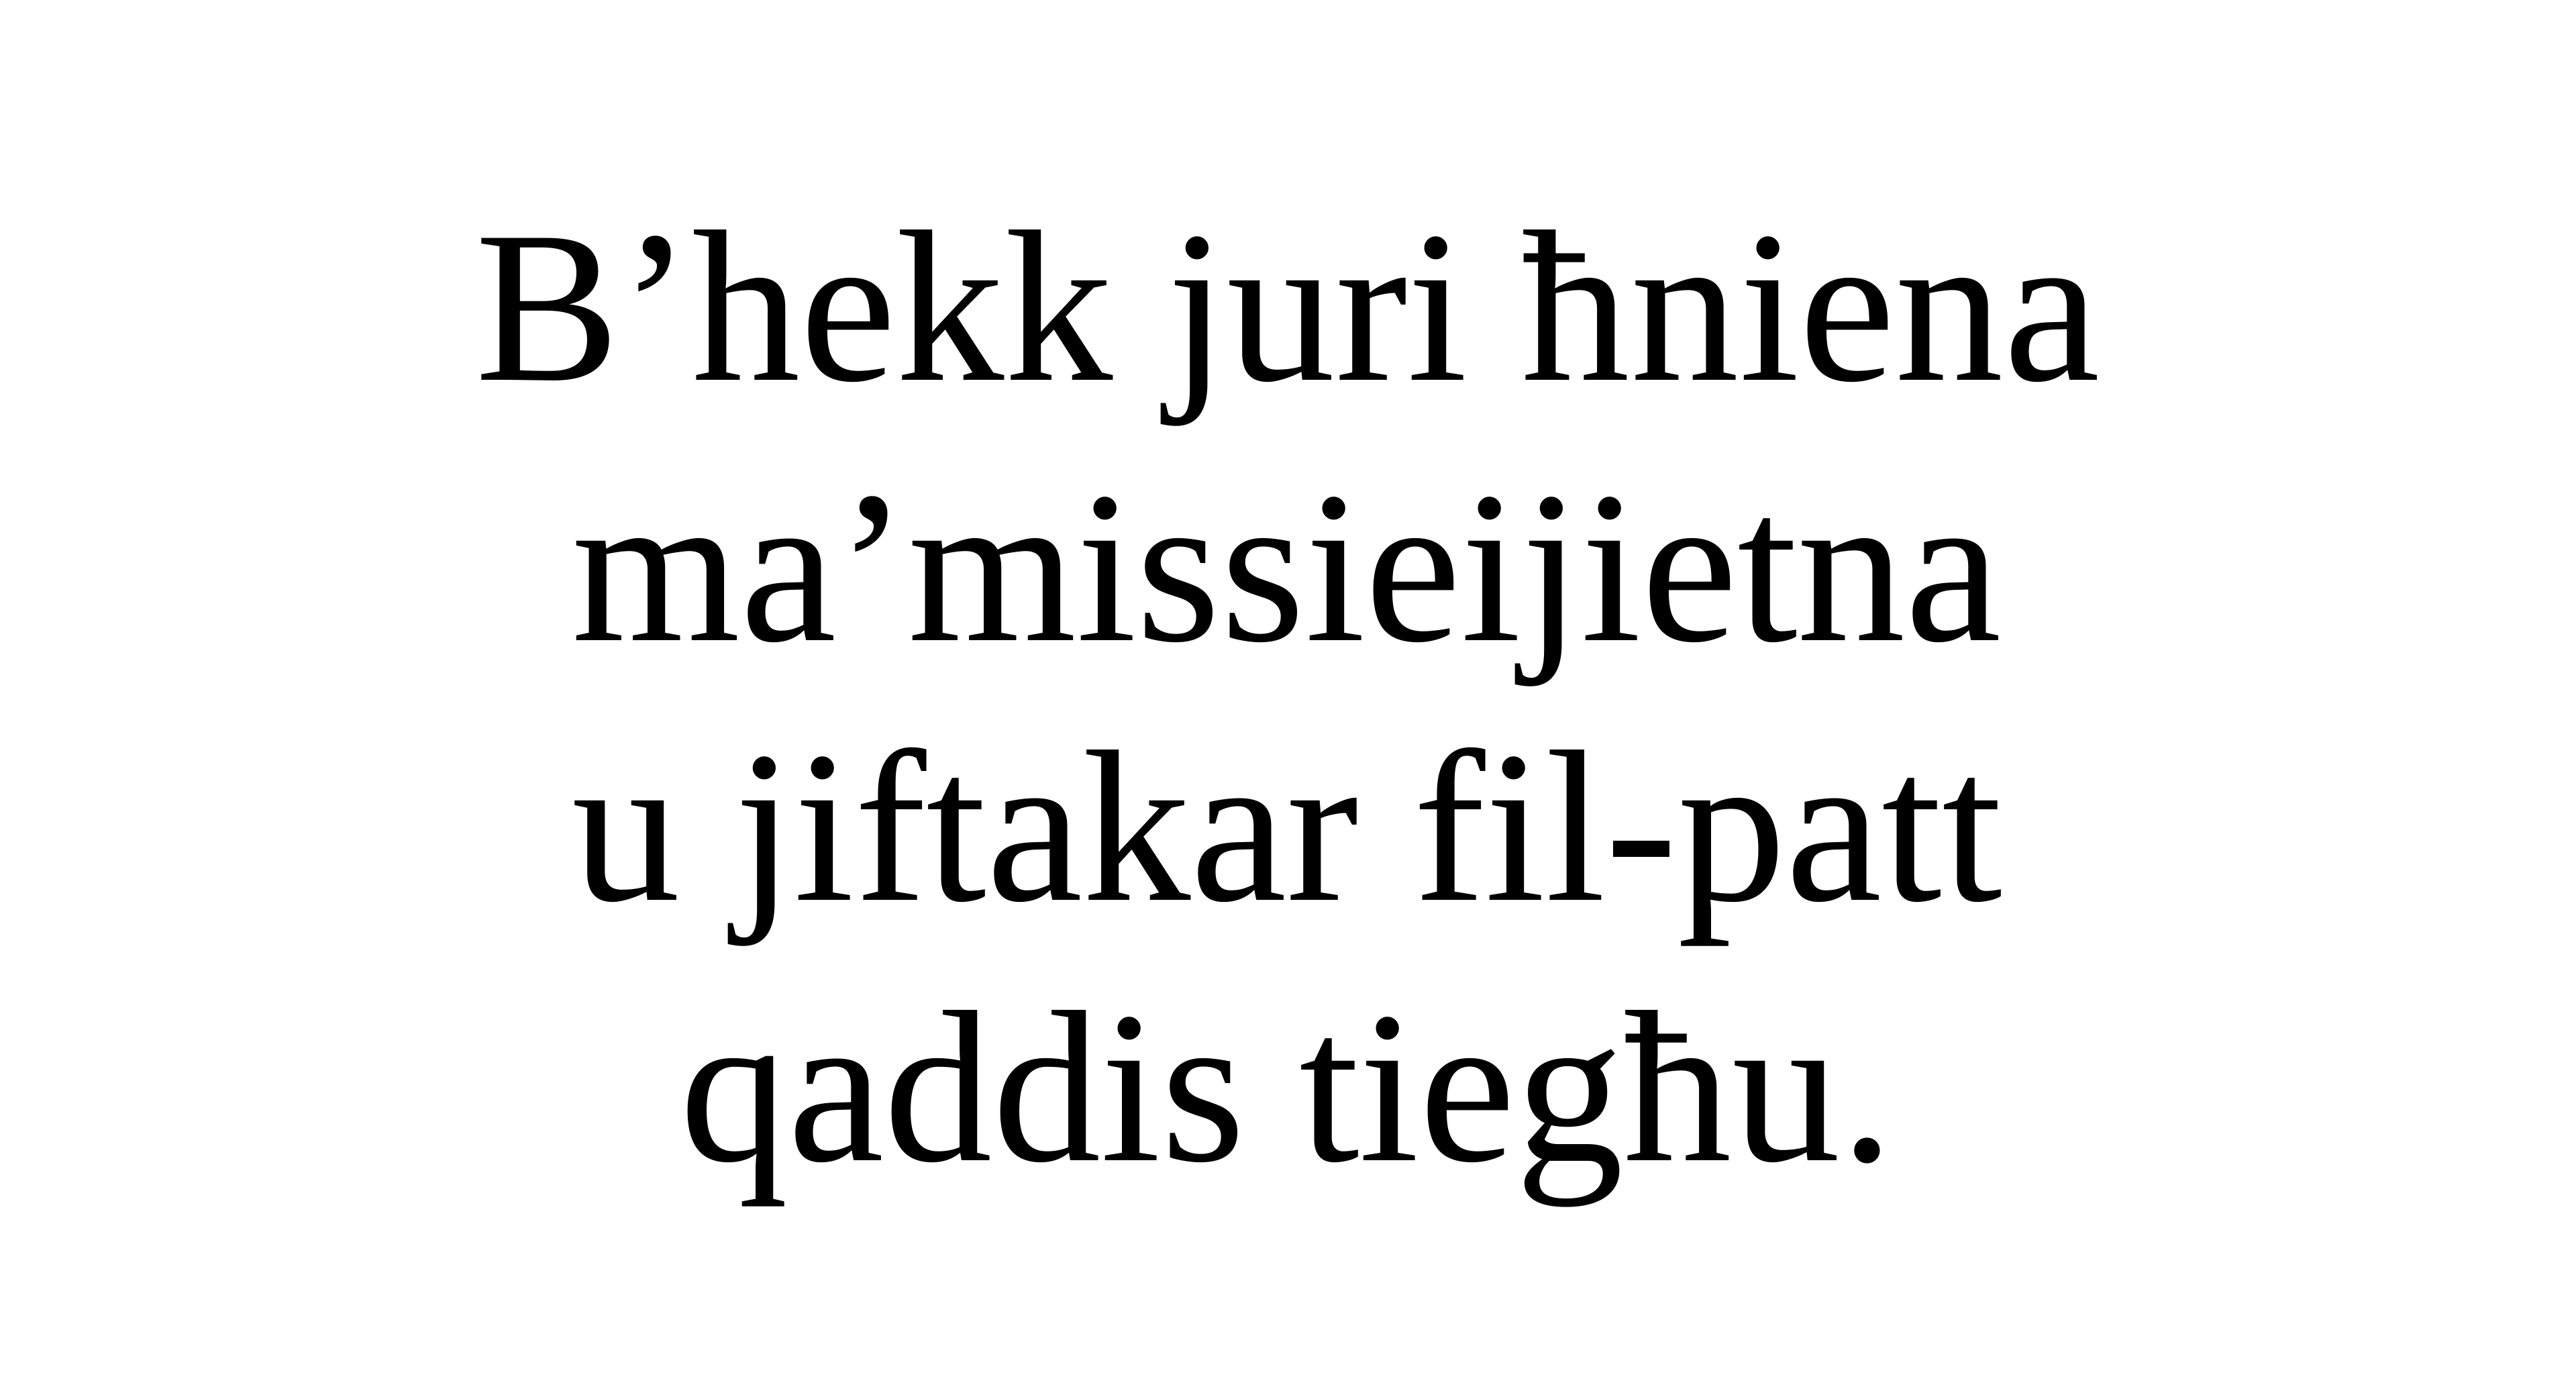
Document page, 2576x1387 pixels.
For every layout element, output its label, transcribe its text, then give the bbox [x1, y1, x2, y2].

list B’hekk juri ħniena ma’missieijietna u jiftakar fil-patt qaddis tiegħu. [279, 158, 2296, 1229]
